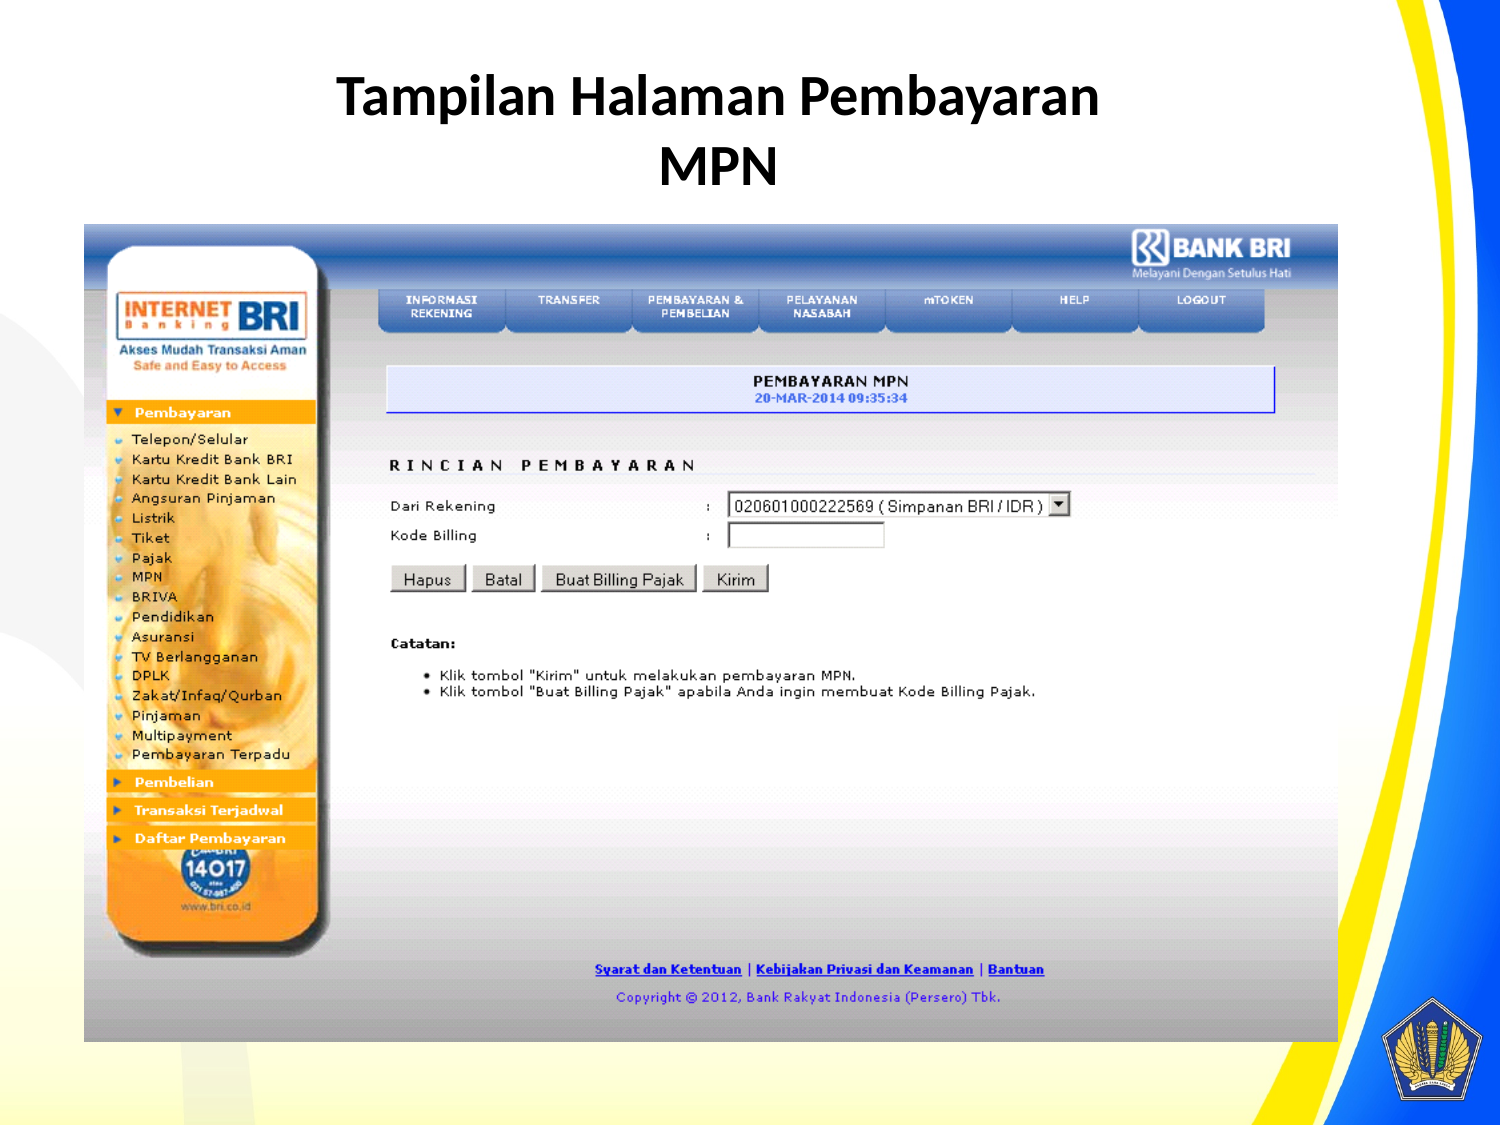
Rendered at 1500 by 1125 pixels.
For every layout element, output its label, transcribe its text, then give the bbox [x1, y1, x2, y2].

text_box Tampilan Halaman Pembayaran MPN [287, 49, 1150, 205]
picture [0, 0, 1500, 1125]
